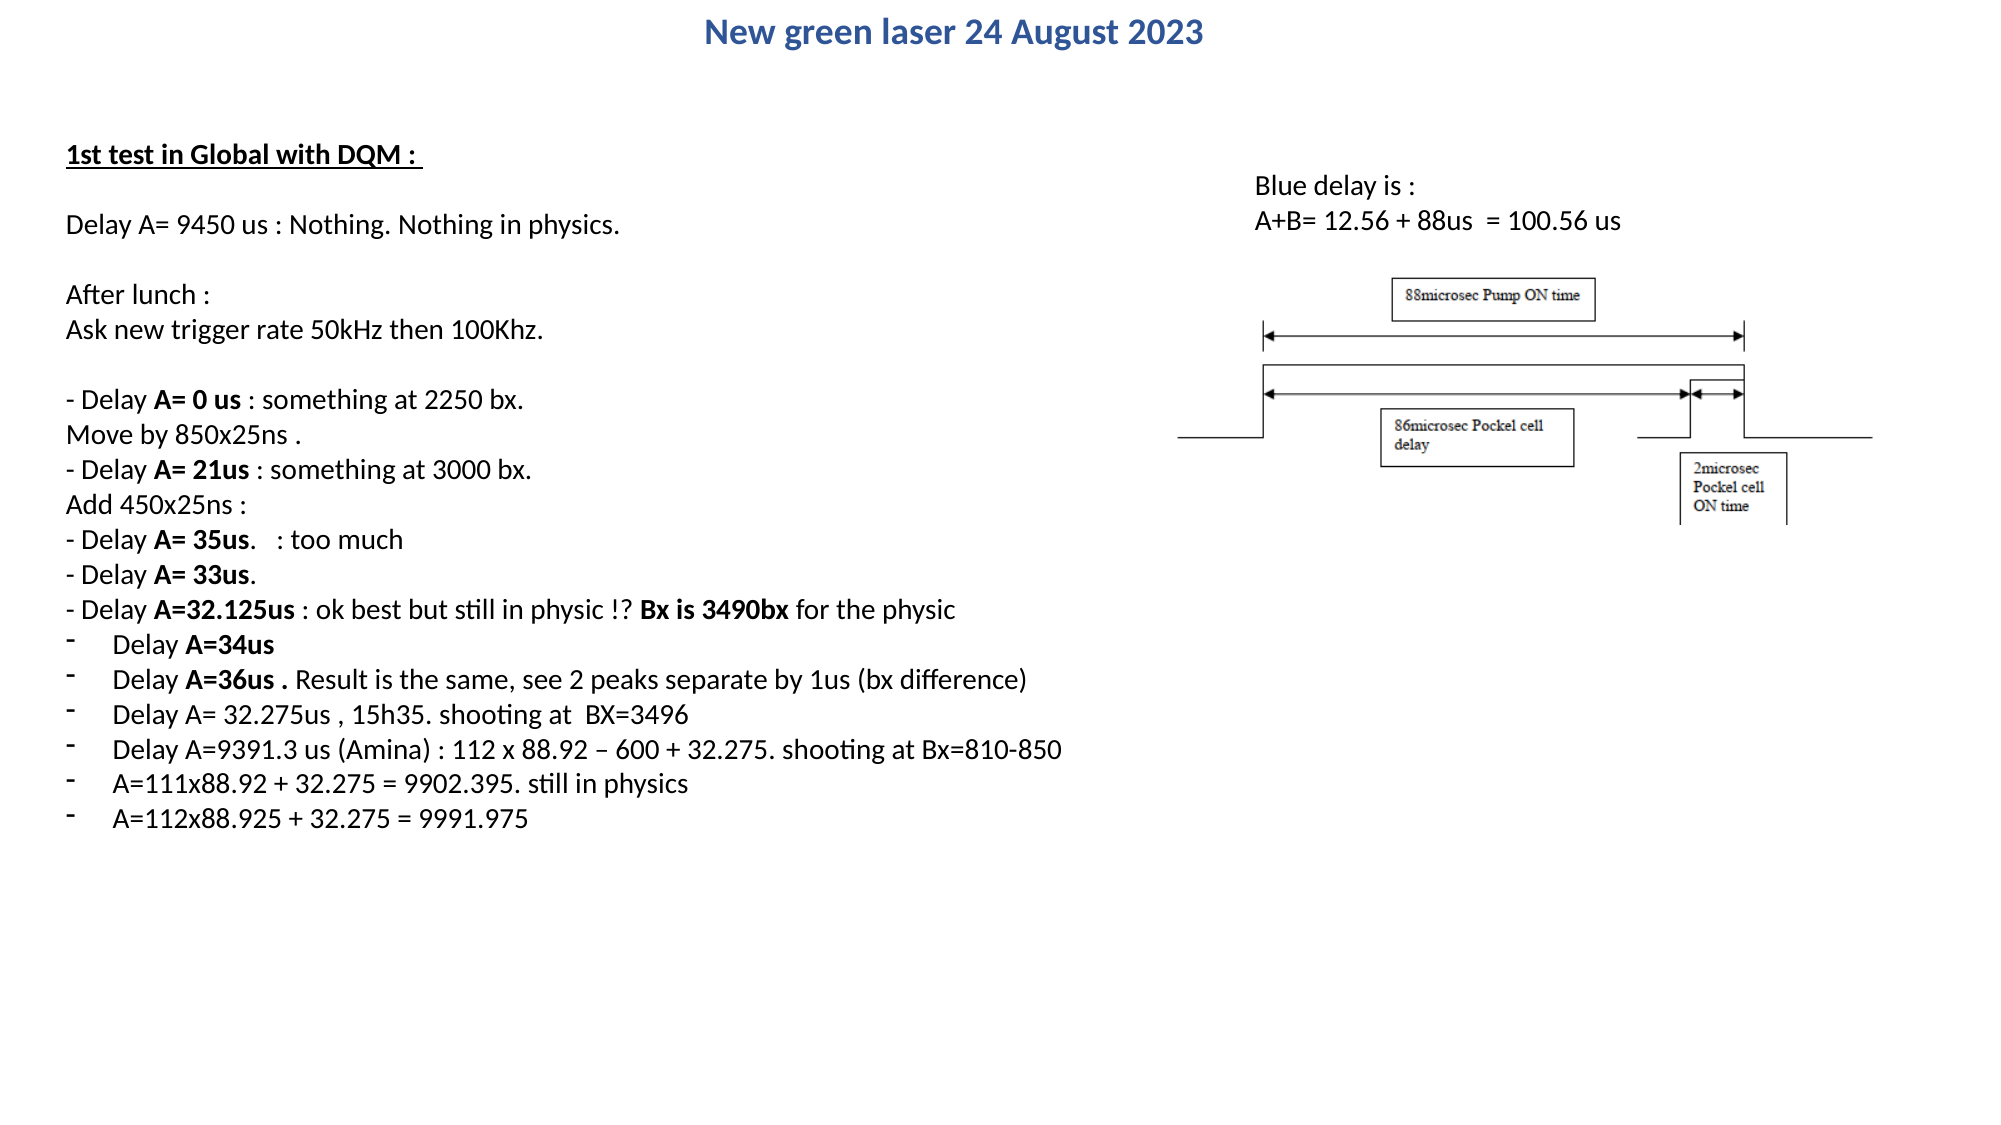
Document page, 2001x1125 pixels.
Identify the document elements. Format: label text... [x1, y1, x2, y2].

text_box 1st test in Global with DQM : Delay A= 9450 us : Nothing. Nothing in physics. After lunch : Ask new trigger rate 50kHz then 100Khz. - Delay A= 0 us : something at 2250 bx. Move by 850x25ns . - Delay A= 21us : something at 3000 bx. Add 450x25ns : - Delay A= 35us. : too much - Delay A= 33us. - Delay A=32.125us : ok best but still in physic !? Bx is 3490bx for the physic Delay A=34us Delay A=36us . Result is the same, see 2 peaks separate by 1us (bx difference) Delay A= 32.275us , 15h35. shooting at BX=3496 Delay A=9391.3 us (Amina) : 112 x 88.92 – 600 + 32.275. shooting at Bx=810-850 A=111x88.92 + 32.275 = 9902.395. still in physics A=112x88.925 + 32.275 = 9991.975 [51, 128, 1238, 1052]
text_box New green laser 24 August 2023 [689, 0, 1219, 60]
picture [1139, 259, 1889, 525]
text_box Blue delay is : A+B= 12.56 + 88us = 100.56 us [1240, 159, 1638, 244]
